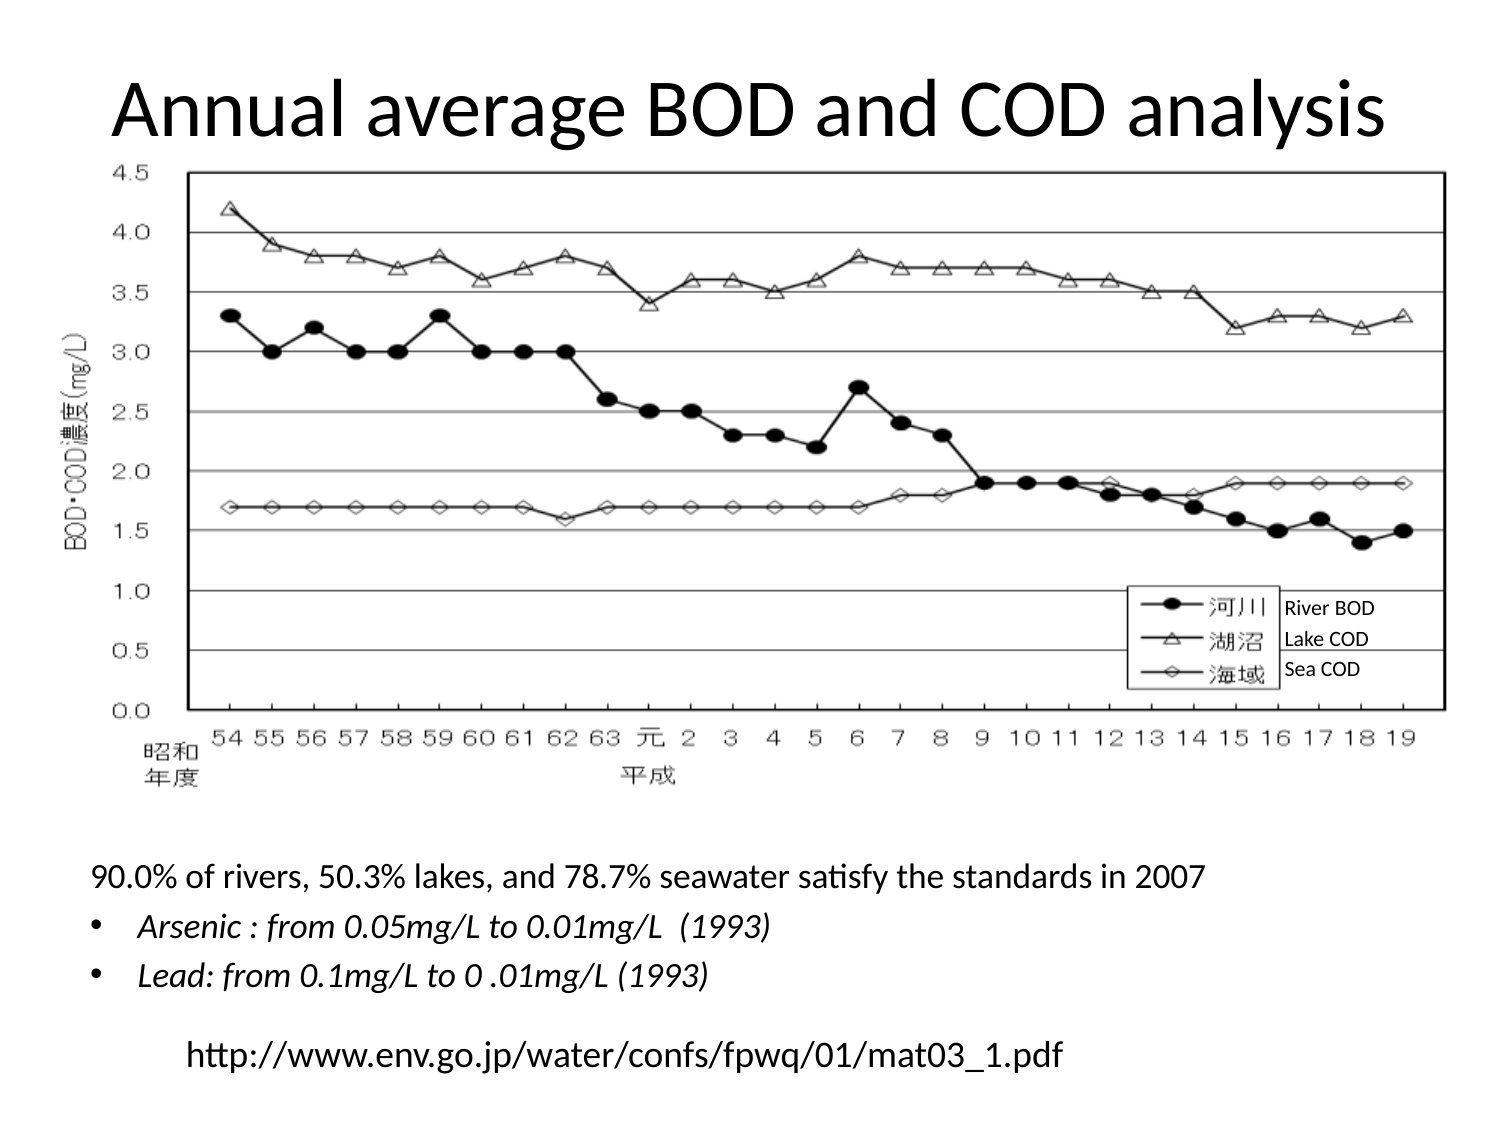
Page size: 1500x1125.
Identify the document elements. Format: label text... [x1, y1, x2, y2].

title Annual average BOD and COD analysis [75, 45, 1425, 159]
list 90.0% of rivers, 50.3% lakes, and 78.7% seawater satisfy the standards in 2007 Arsenic : from 0.05mg/L to 0.01mg/L (1993) Lead: from 0.1mg/L to 0 .01mg/L (1993) [75, 846, 1471, 1005]
picture [52, 160, 1454, 793]
text_box http://www.env.go.jp/water/confs/fpwq/01/mat03_1.pdf [171, 1023, 1128, 1083]
